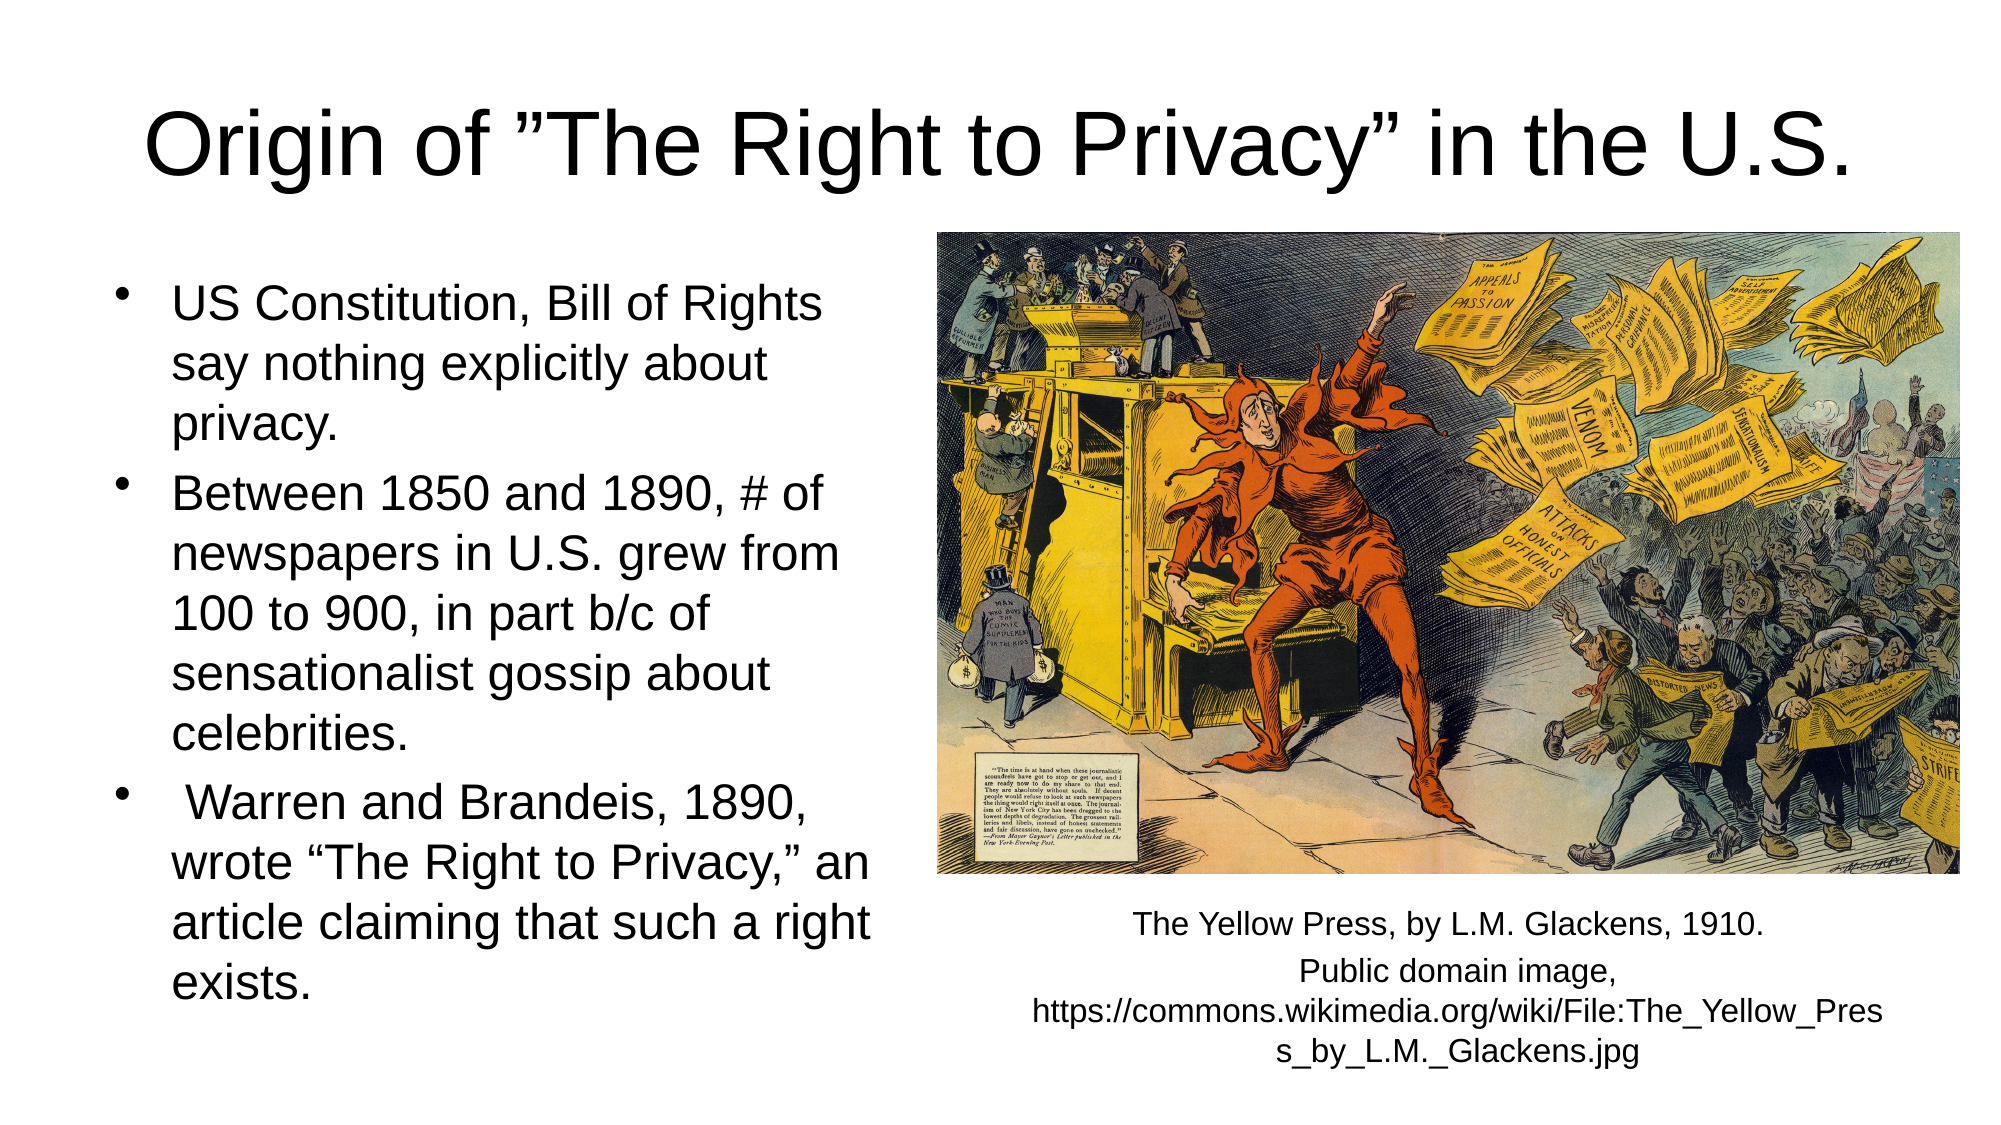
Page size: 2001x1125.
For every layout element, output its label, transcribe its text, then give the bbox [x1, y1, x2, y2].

list The Yellow Press, by L.M. Glackens, 1910. Public domain image, https://commons.wikimedia.org/wiki/File:The_Yellow_Press_by_L.M._Glackens.jpg [1016, 894, 1901, 976]
picture [937, 232, 1961, 874]
title Origin of ”The Right to Privacy” in the U.S. [99, 44, 1901, 233]
list US Constitution, Bill of Rights say nothing explicitly about privacy. Between 1850 and 1890, # of newspapers in U.S. grew from 100 to 900, in part b/c of sensationalist gossip about celebrities. Warren and Brandeis, 1890, wrote “The Right to Privacy,” an article claiming that such a right exists. [99, 262, 901, 1063]
